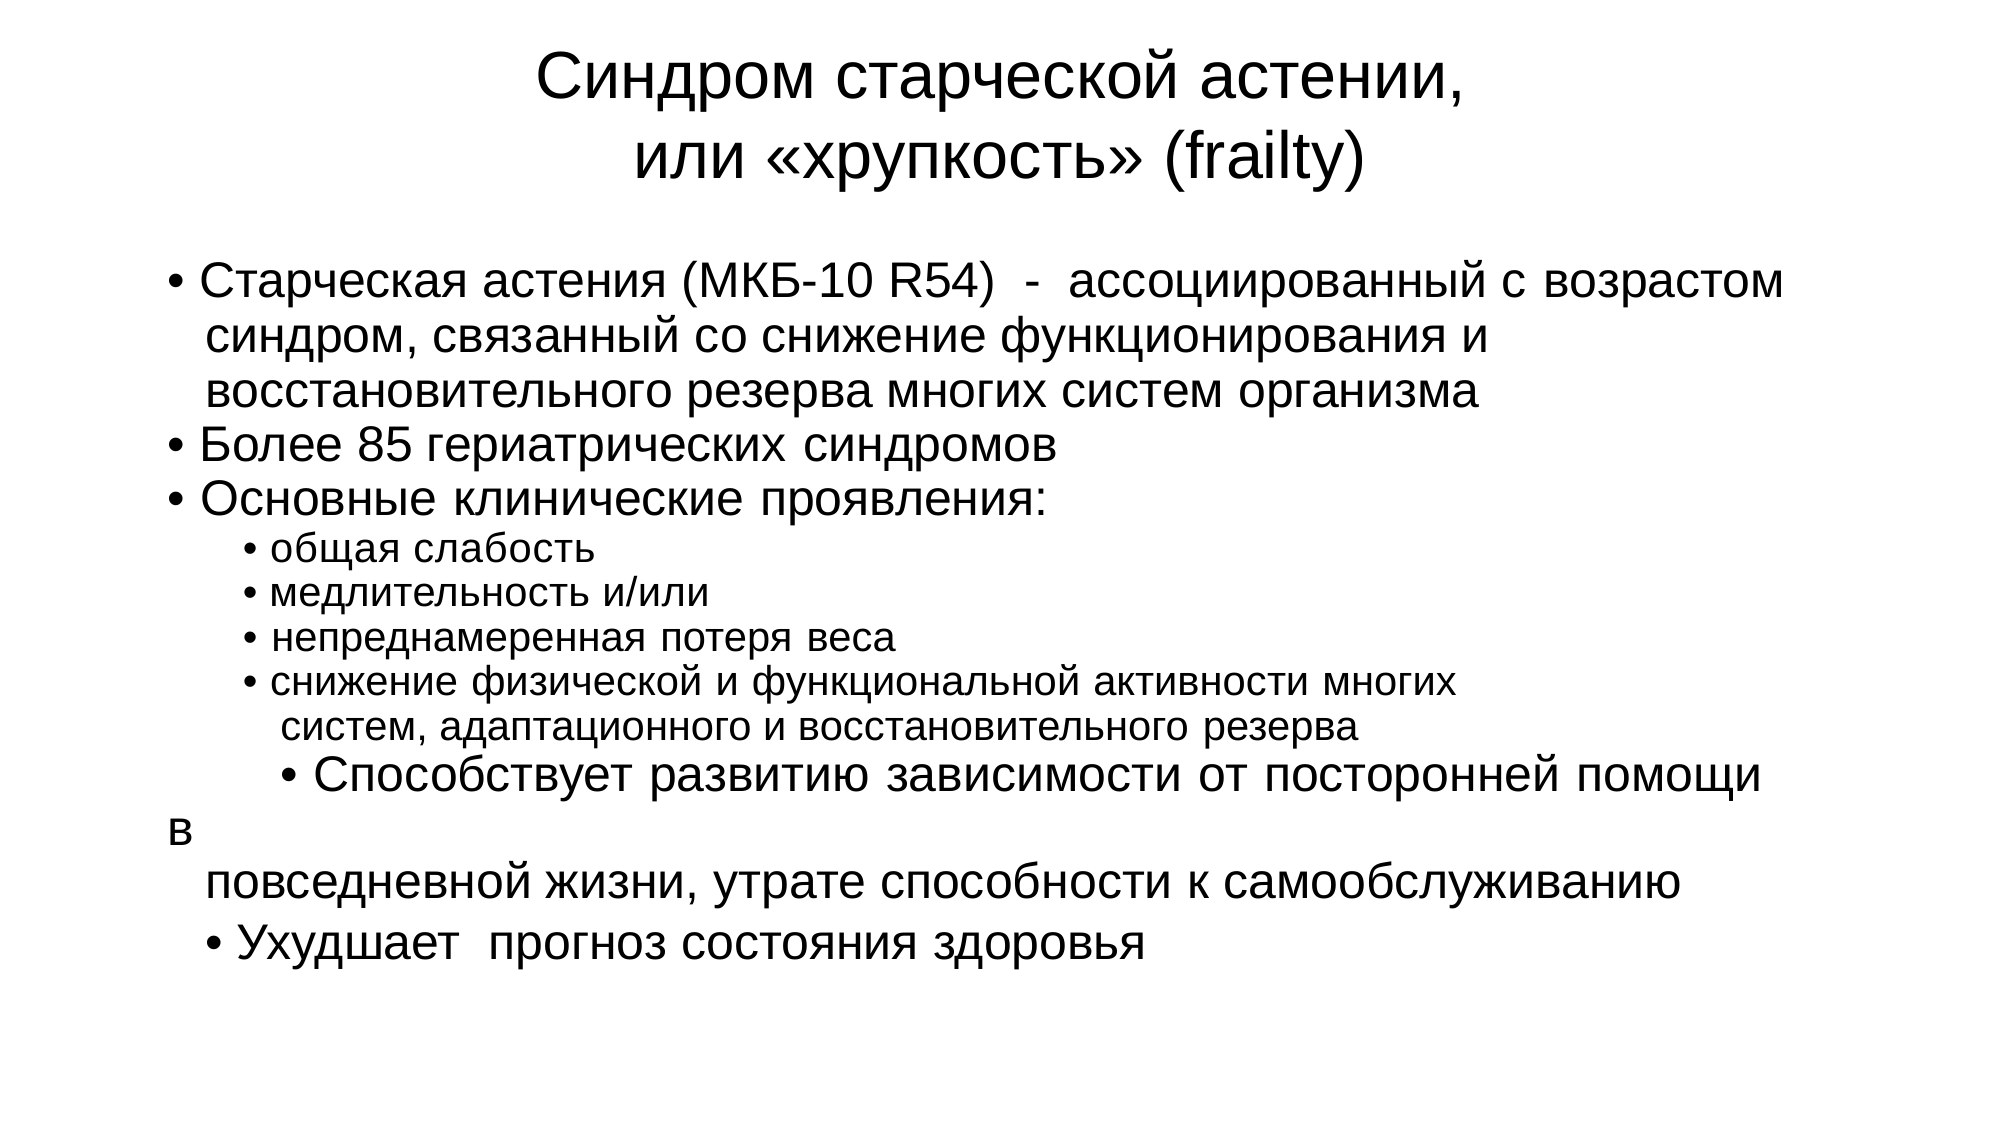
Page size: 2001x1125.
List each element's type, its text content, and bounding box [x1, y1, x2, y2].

text_box Синдром старческой астении, или «хрупкость» (frailty) • Старческая астения (МКБ-10 R54) - ассоциированный с возрастом синдром, связанный со снижение функционирования и восстановительного резерва многих систем организма • Более 85 гериатрических синдромов • Основные клинические проявления: • общая слабость • медлительность и/или • непреднамеренная потеря веса • снижение физической и функциональной активности многих систем, адаптационного и восстановительного резерва • Способствует развитию зависимости от посторонней помощи в повседневной жизни, утрате способности к самообслуживанию • Ухудшает прогноз состояния здоровья [167, 31, 1805, 970]
